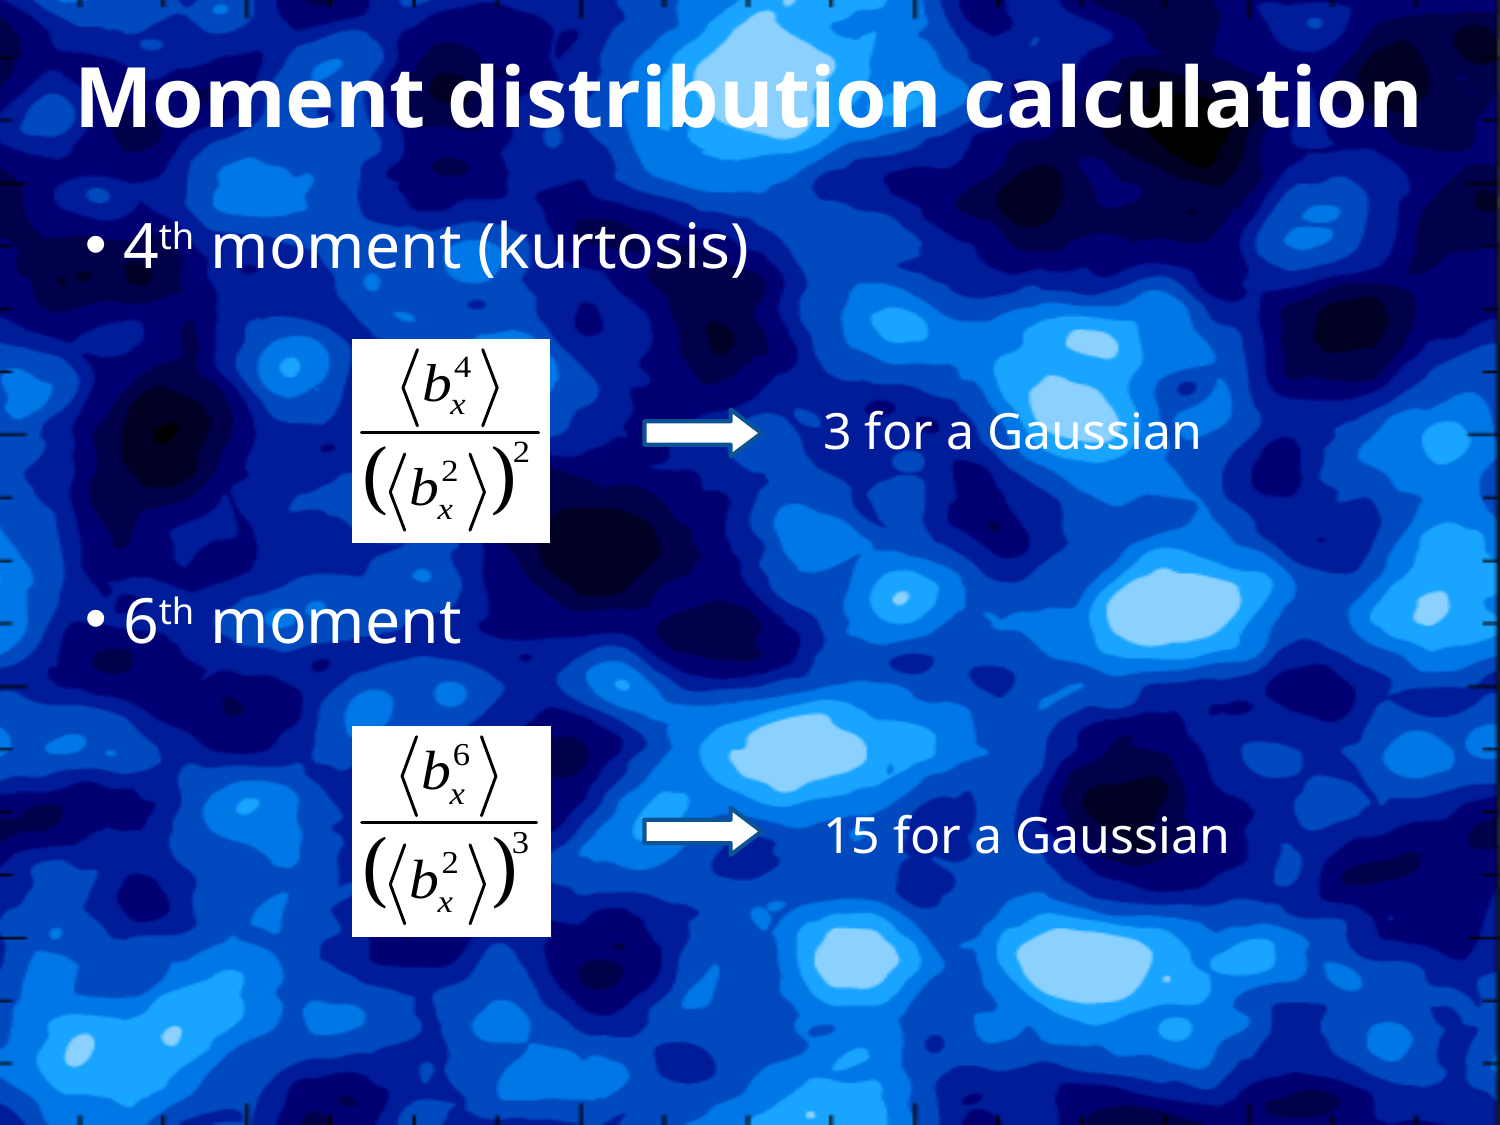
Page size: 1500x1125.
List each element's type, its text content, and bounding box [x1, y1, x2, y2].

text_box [351, 725, 551, 938]
subtitle Moment distribution calculation [24, 36, 1474, 150]
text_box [351, 339, 551, 544]
text_box 3 for a Gaussian [808, 392, 1278, 468]
text_box [642, 407, 764, 459]
picture [0, 0, 1500, 1125]
text_box 15 for a Gaussian [808, 796, 1278, 872]
text_box [642, 806, 764, 857]
text_box 4th moment (kurtosis) 6th moment [70, 198, 1395, 739]
